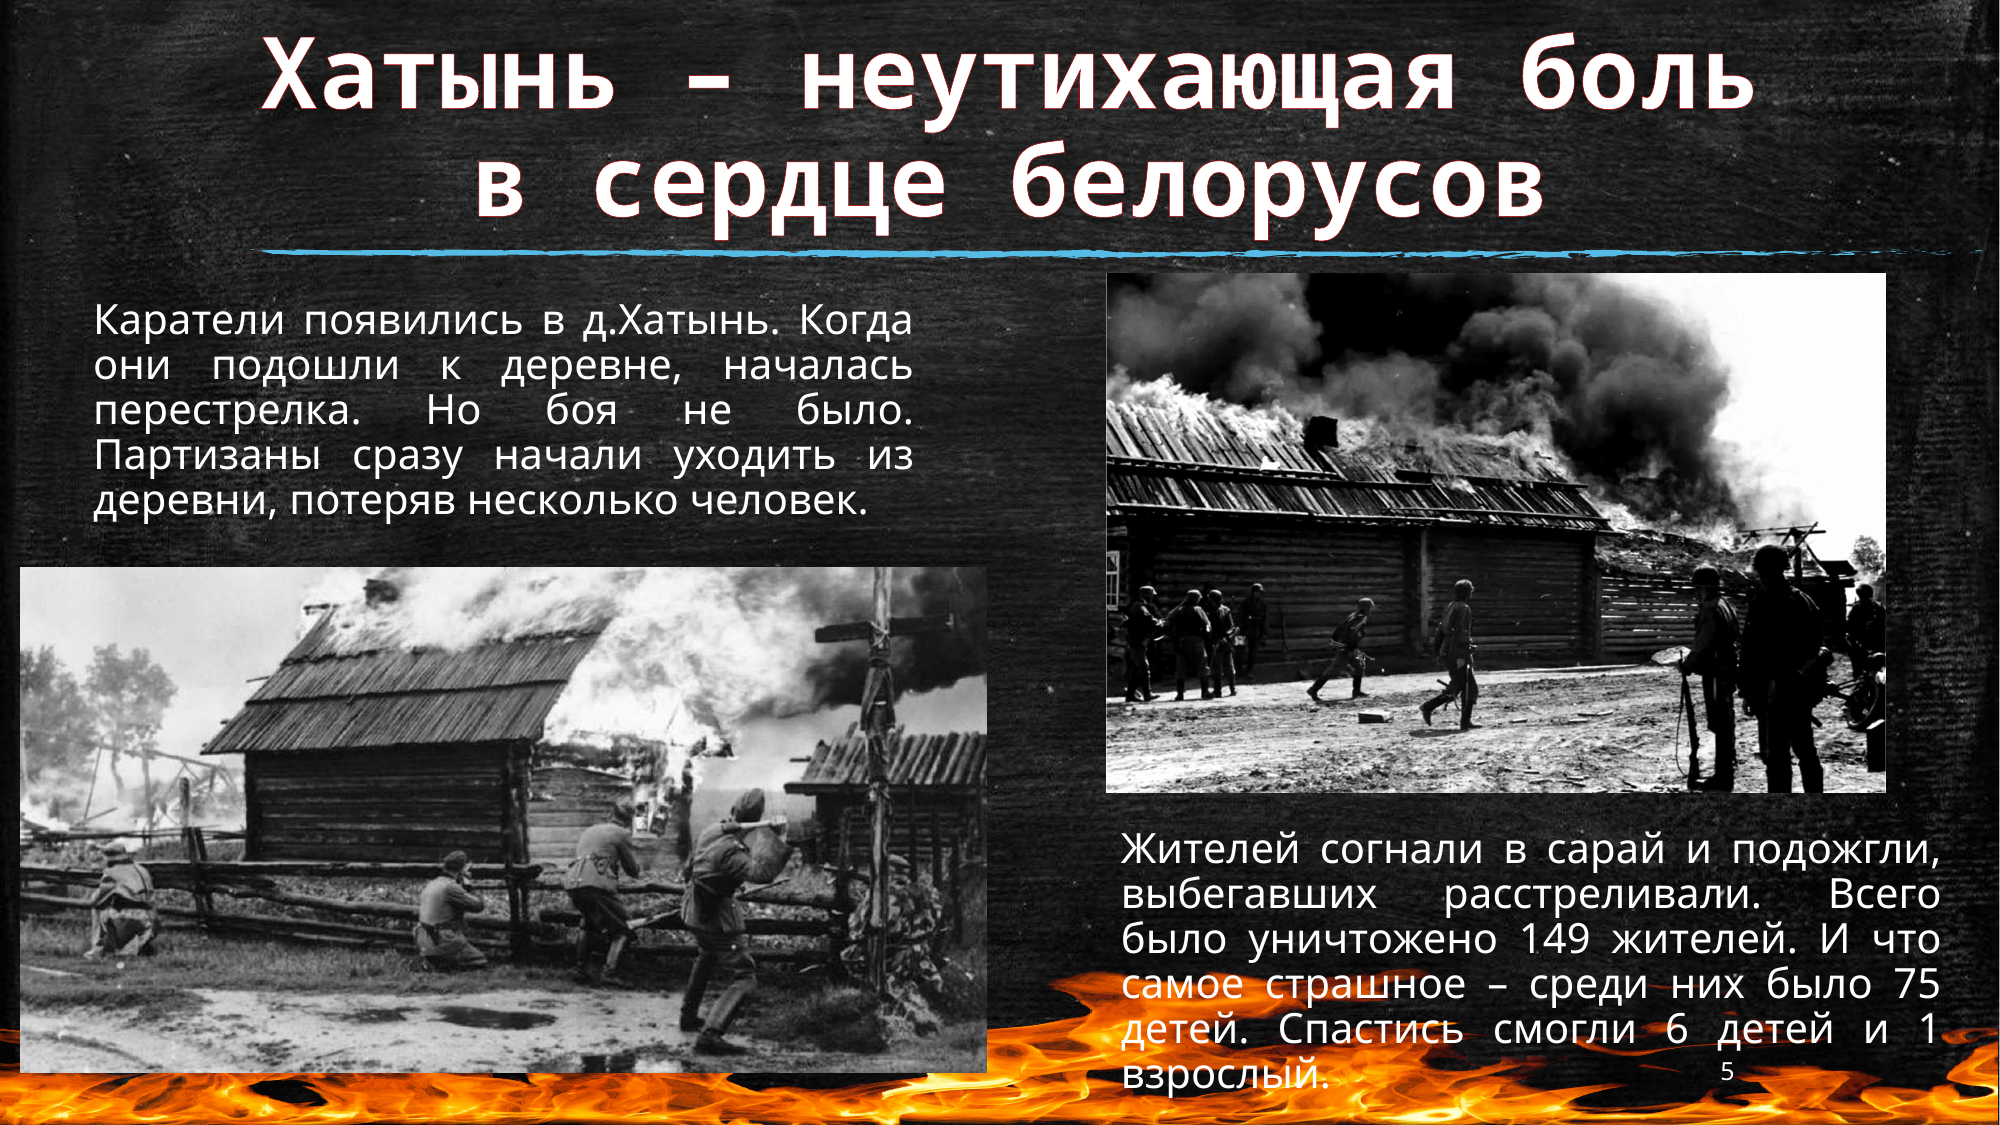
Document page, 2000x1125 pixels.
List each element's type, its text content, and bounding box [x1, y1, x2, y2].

picture [0, 567, 1998, 1125]
text_box Каратели появились в д.Хатынь. Когда они подошли к деревне, началась перестрелка. Но боя не было. Партизаны сразу начали уходить из деревни, потеряв несколько человек. [78, 290, 929, 531]
picture [1105, 273, 1886, 793]
text_box Хатынь – неутихающая боль в сердце белорусов [42, 78, 2000, 246]
text_box Жителей согнали в сарай и подожгли, выбегавших расстреливали. Всего было уничтожено 149 жителей. И что самое страшное – среди них было 75 детей. Спастись смогли 6 детей и 1 взрослый. [1105, 819, 1957, 943]
